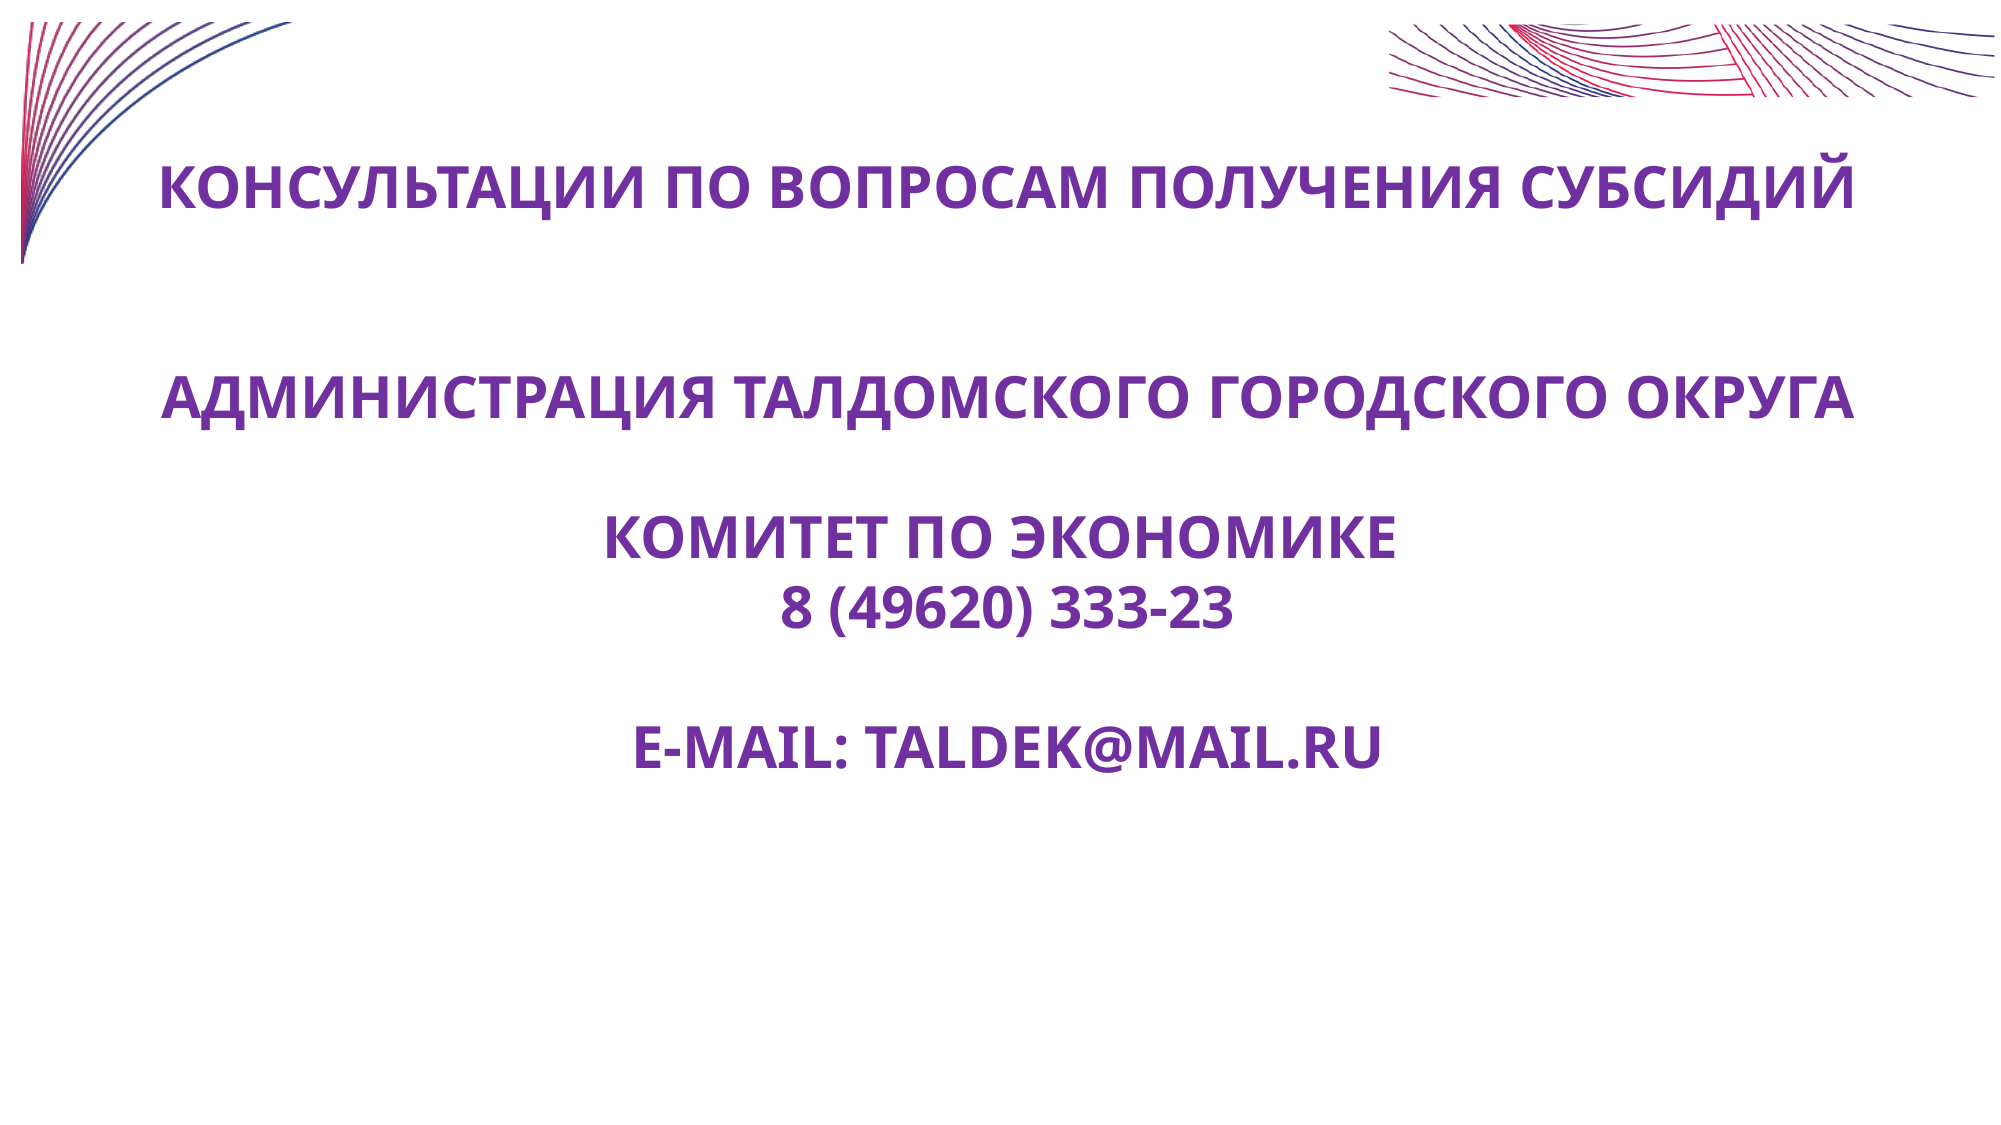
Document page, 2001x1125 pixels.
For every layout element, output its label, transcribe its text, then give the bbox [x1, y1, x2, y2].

picture [1387, 22, 1995, 98]
title Консультации по вопросам получения субсидий Администрация Талдомского городского округа Комитет по экономике 8 (49620) 333-23 e-mail: taldek@mail.ru [124, 142, 1892, 858]
